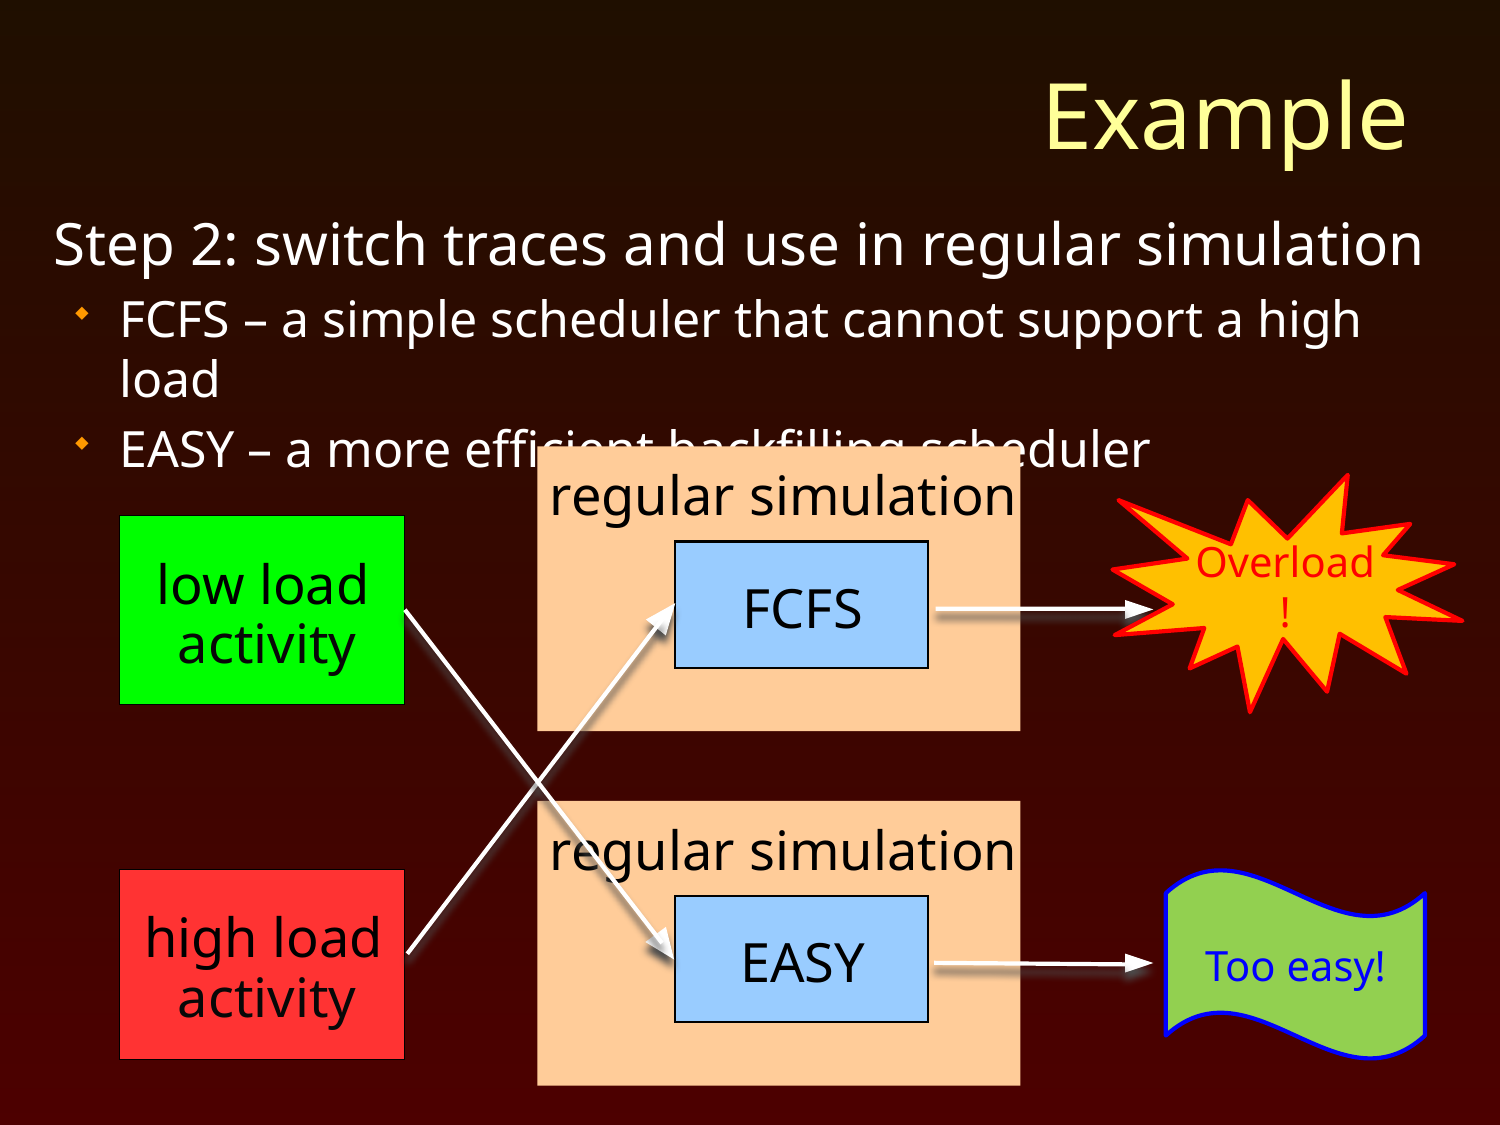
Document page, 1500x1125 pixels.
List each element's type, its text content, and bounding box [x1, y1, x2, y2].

list Step 2: switch traces and use in regular simulation FCFS – a simple scheduler that cannot support a high load EASY – a more efficient backfilling scheduler [37, 200, 1450, 488]
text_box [119, 514, 322, 1060]
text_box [327, 446, 1463, 1086]
title Example [75, 37, 1425, 188]
